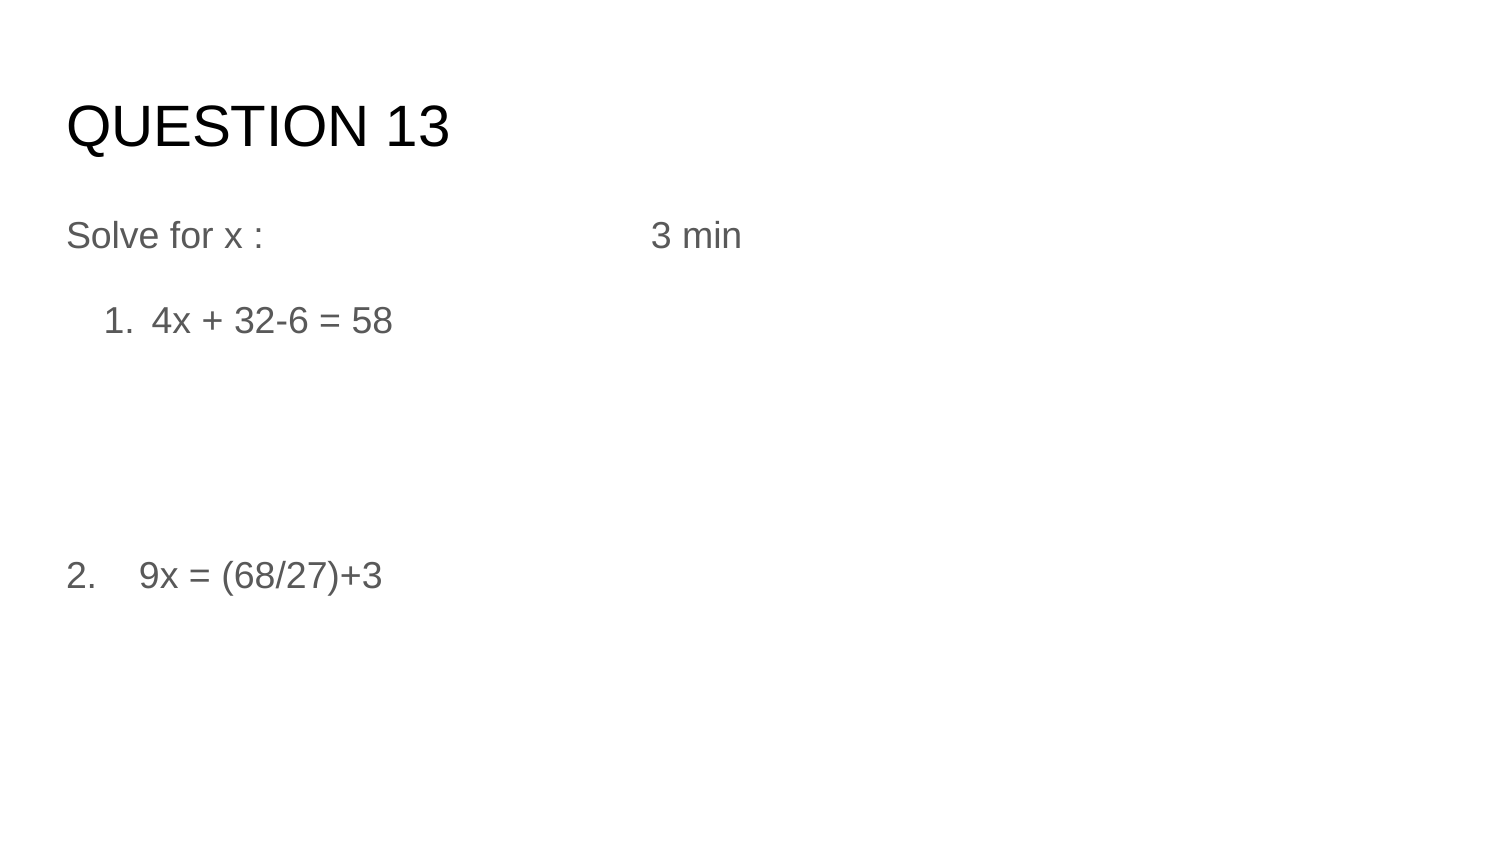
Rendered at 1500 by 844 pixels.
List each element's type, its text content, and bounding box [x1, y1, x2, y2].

title QUESTION 13 [51, 72, 1449, 167]
list Solve for x : 3 min 4x + 32-6 = 58 2. 9x = (68/27)+3 [51, 189, 1449, 750]
